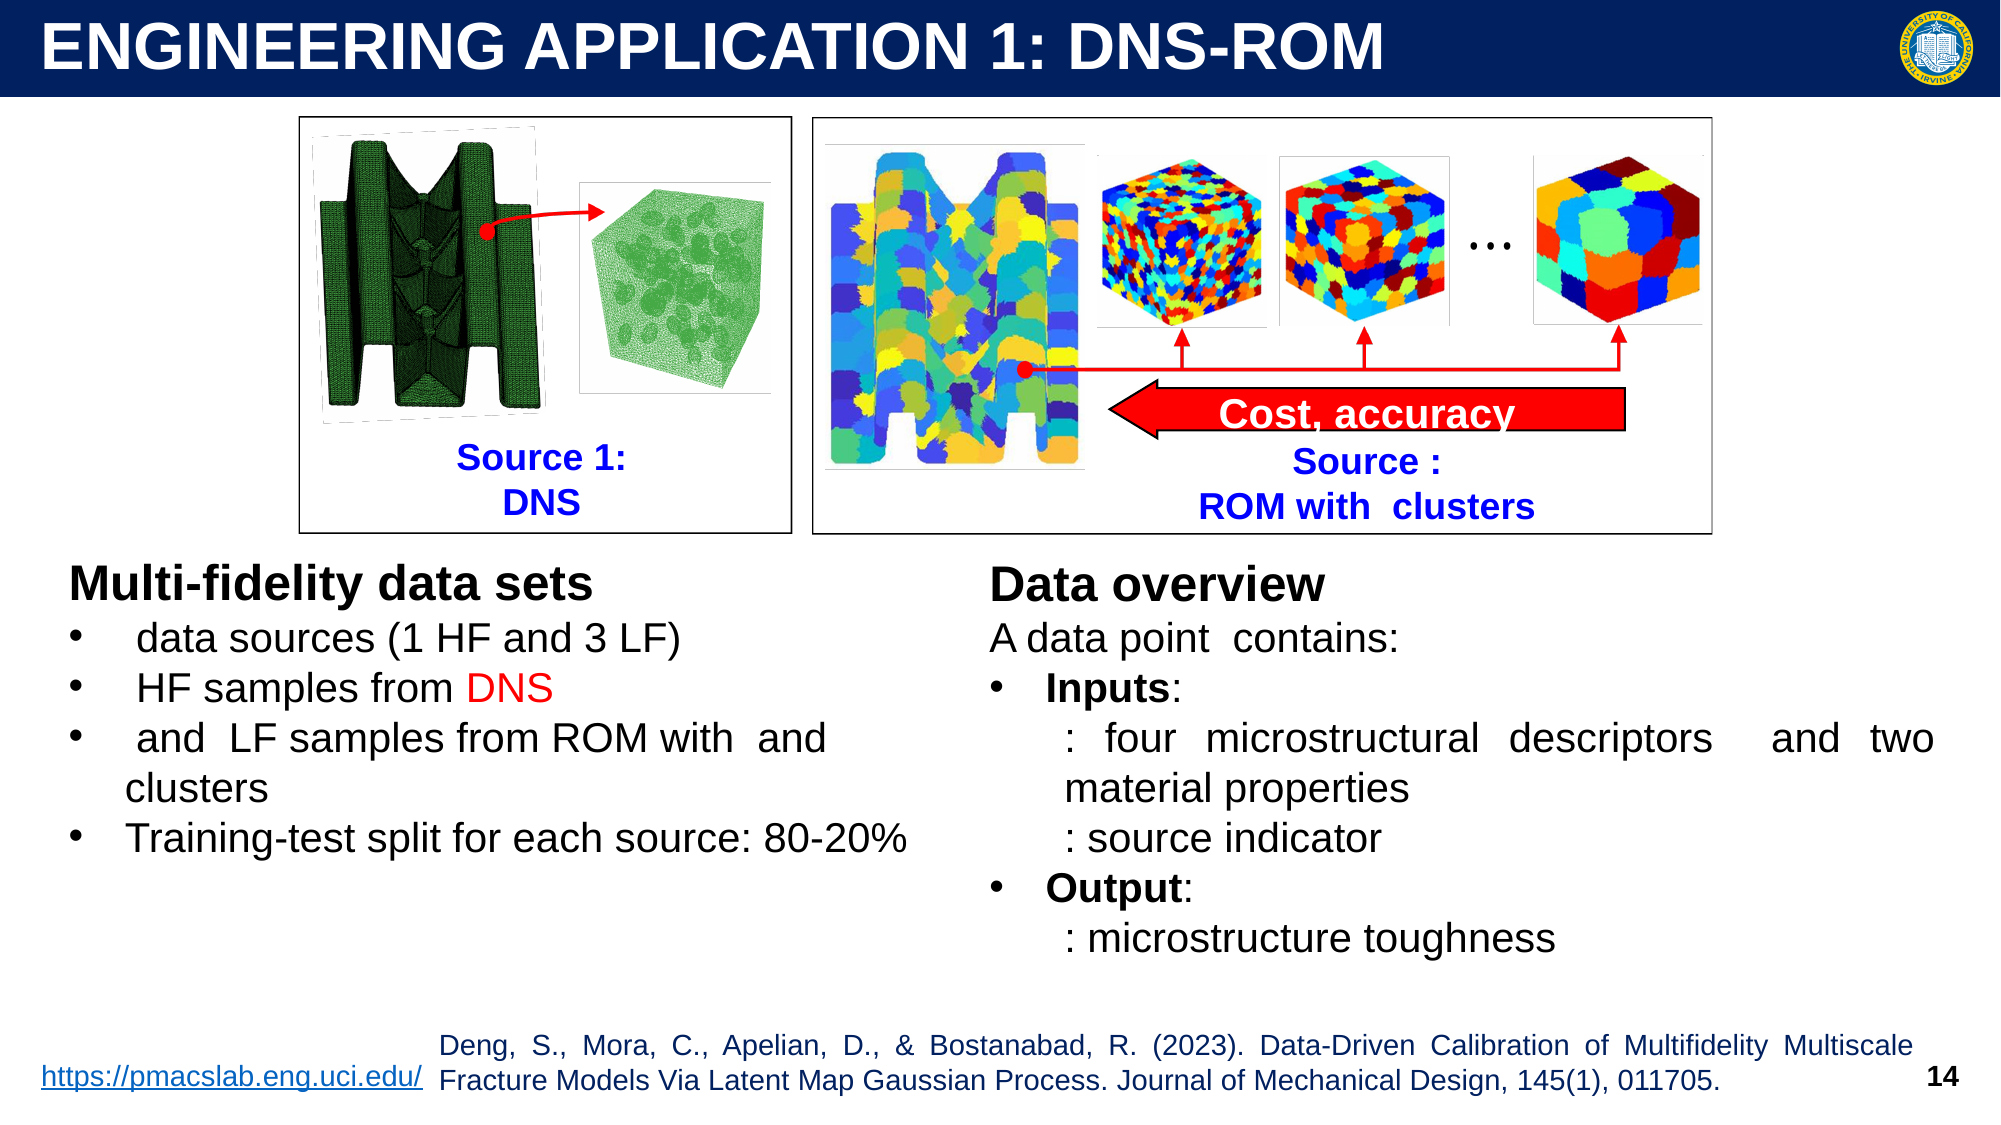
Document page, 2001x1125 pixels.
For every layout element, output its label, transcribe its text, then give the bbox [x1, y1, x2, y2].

list engineering application 1: dns-rom [25, 0, 1863, 96]
slide_number 14 [1931, 1048, 1974, 1102]
picture [1899, 10, 1974, 86]
text_box Deng, S., Mora, C., Apelian, D., & Bostanabad, R. (2023). Data-Driven Calibration of Multifidelity Multiscale Fracture Models Via Latent Map Gaussian Process. Journal of Mechanical Design, 145(1), 011705. [424, 1019, 1931, 1104]
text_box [287, 116, 1713, 555]
